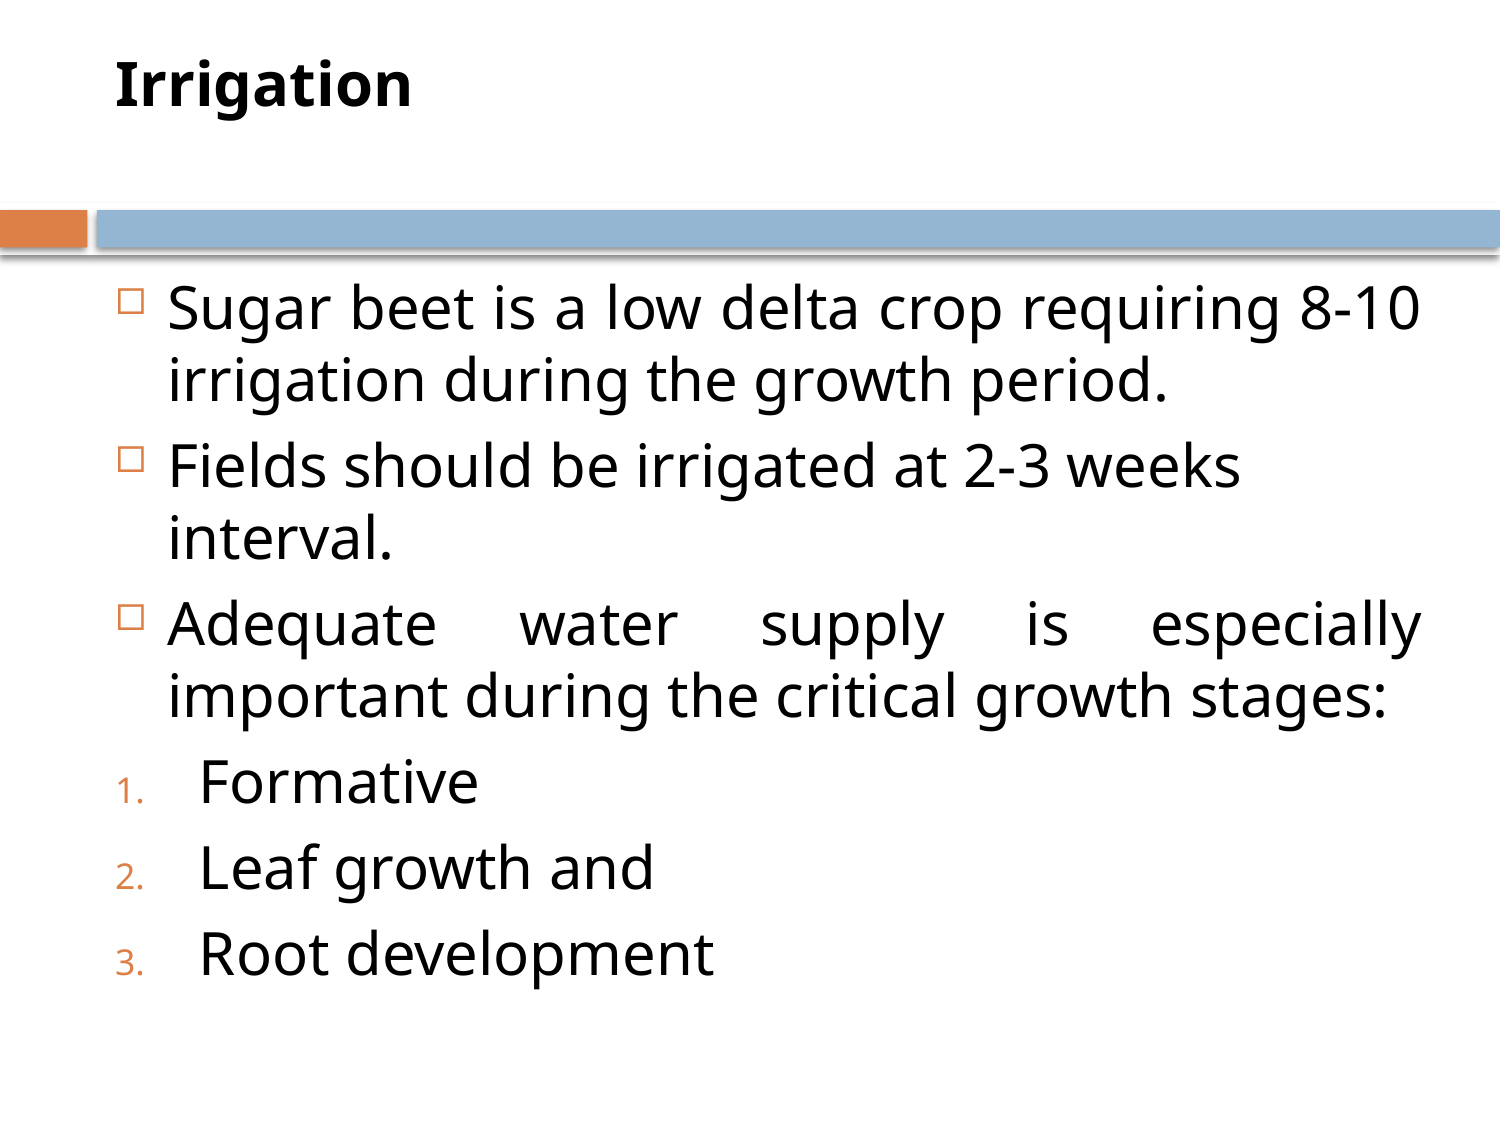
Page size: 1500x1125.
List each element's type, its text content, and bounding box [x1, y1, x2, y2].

list Sugar beet is a low delta crop requiring 8-10 irrigation during the growth period. Fields should be irrigated at 2-3 weeks interval. Adequate water supply is especially important during the critical growth stages: Formative Leaf growth and Root development [100, 262, 1438, 1000]
title Irrigation [100, 37, 1438, 200]
